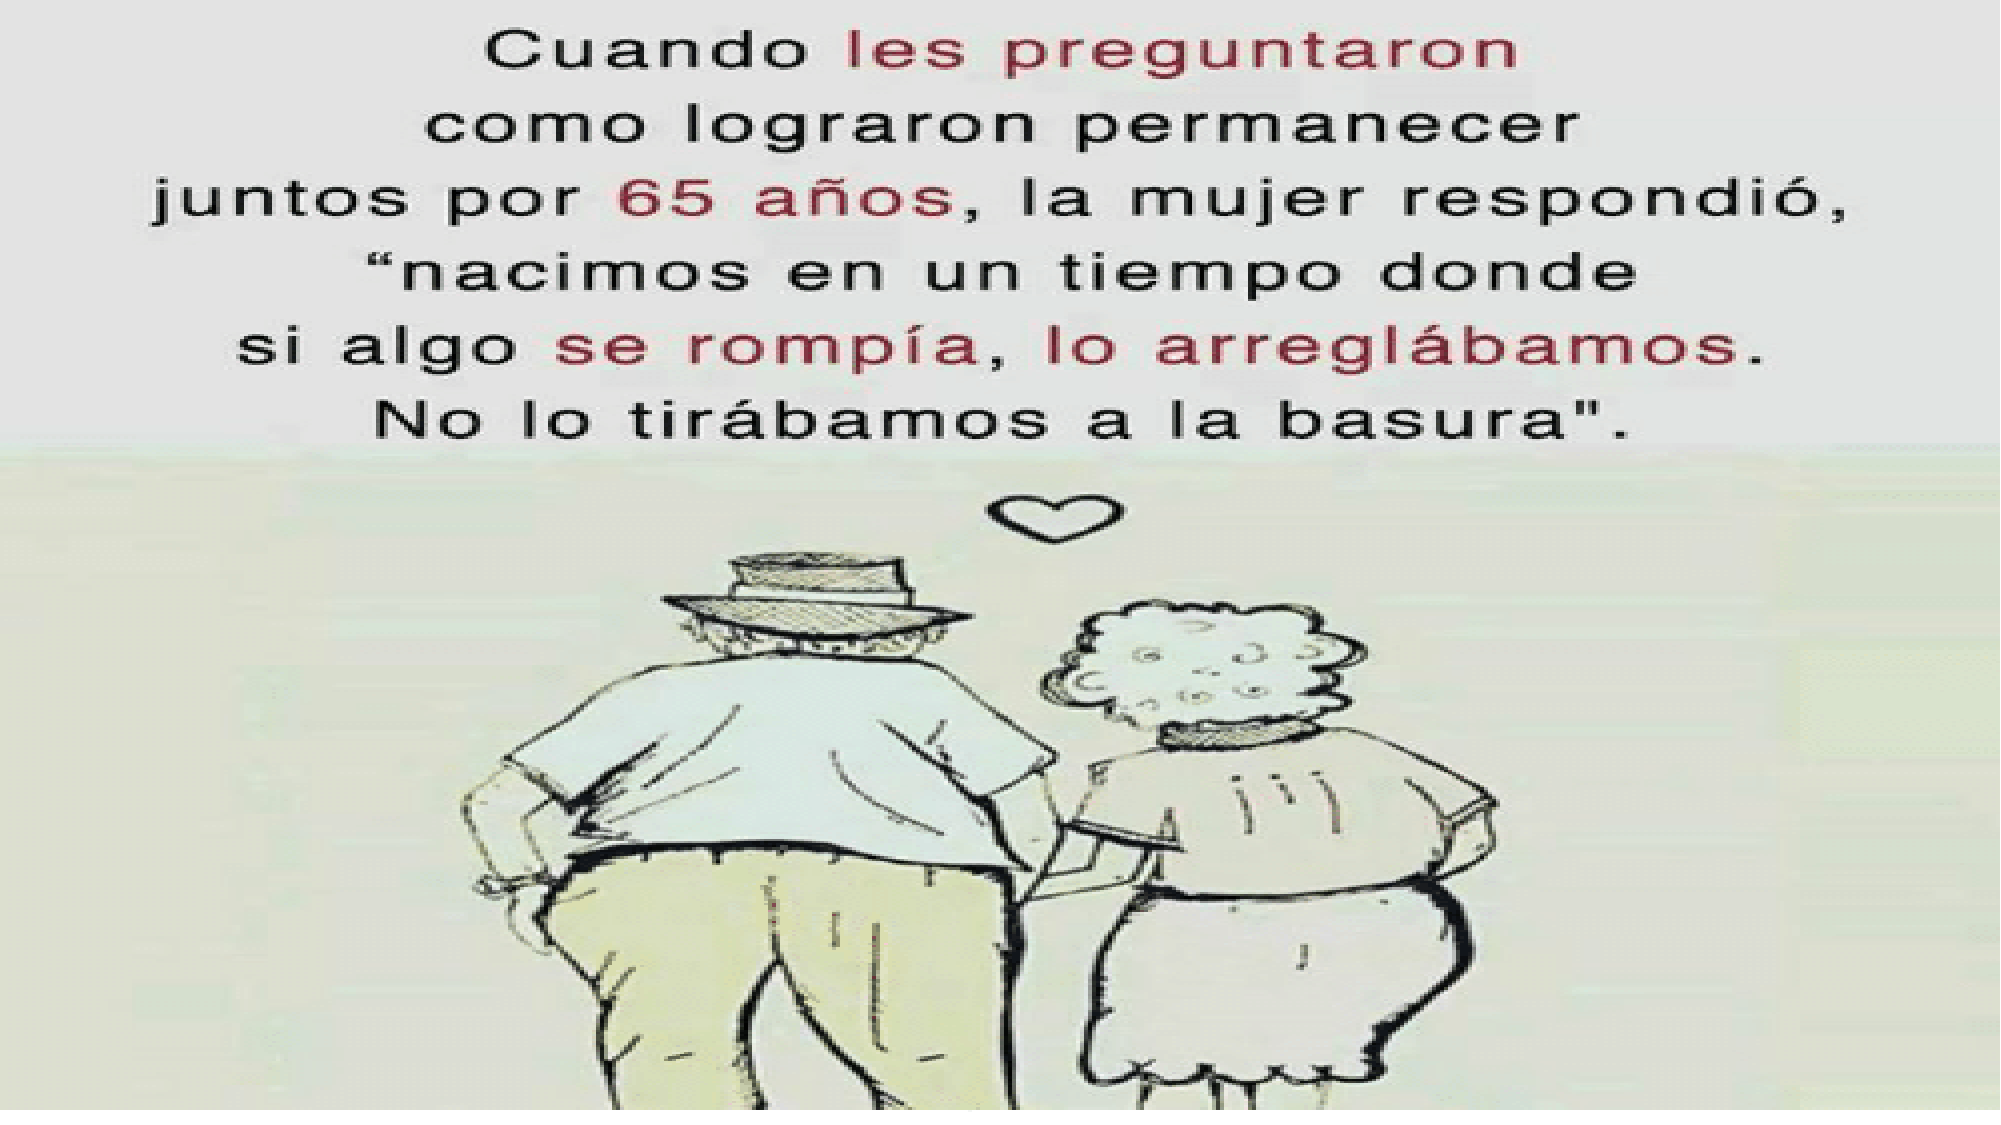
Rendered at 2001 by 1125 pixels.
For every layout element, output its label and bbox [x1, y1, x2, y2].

list [0, 0, 2000, 1125]
